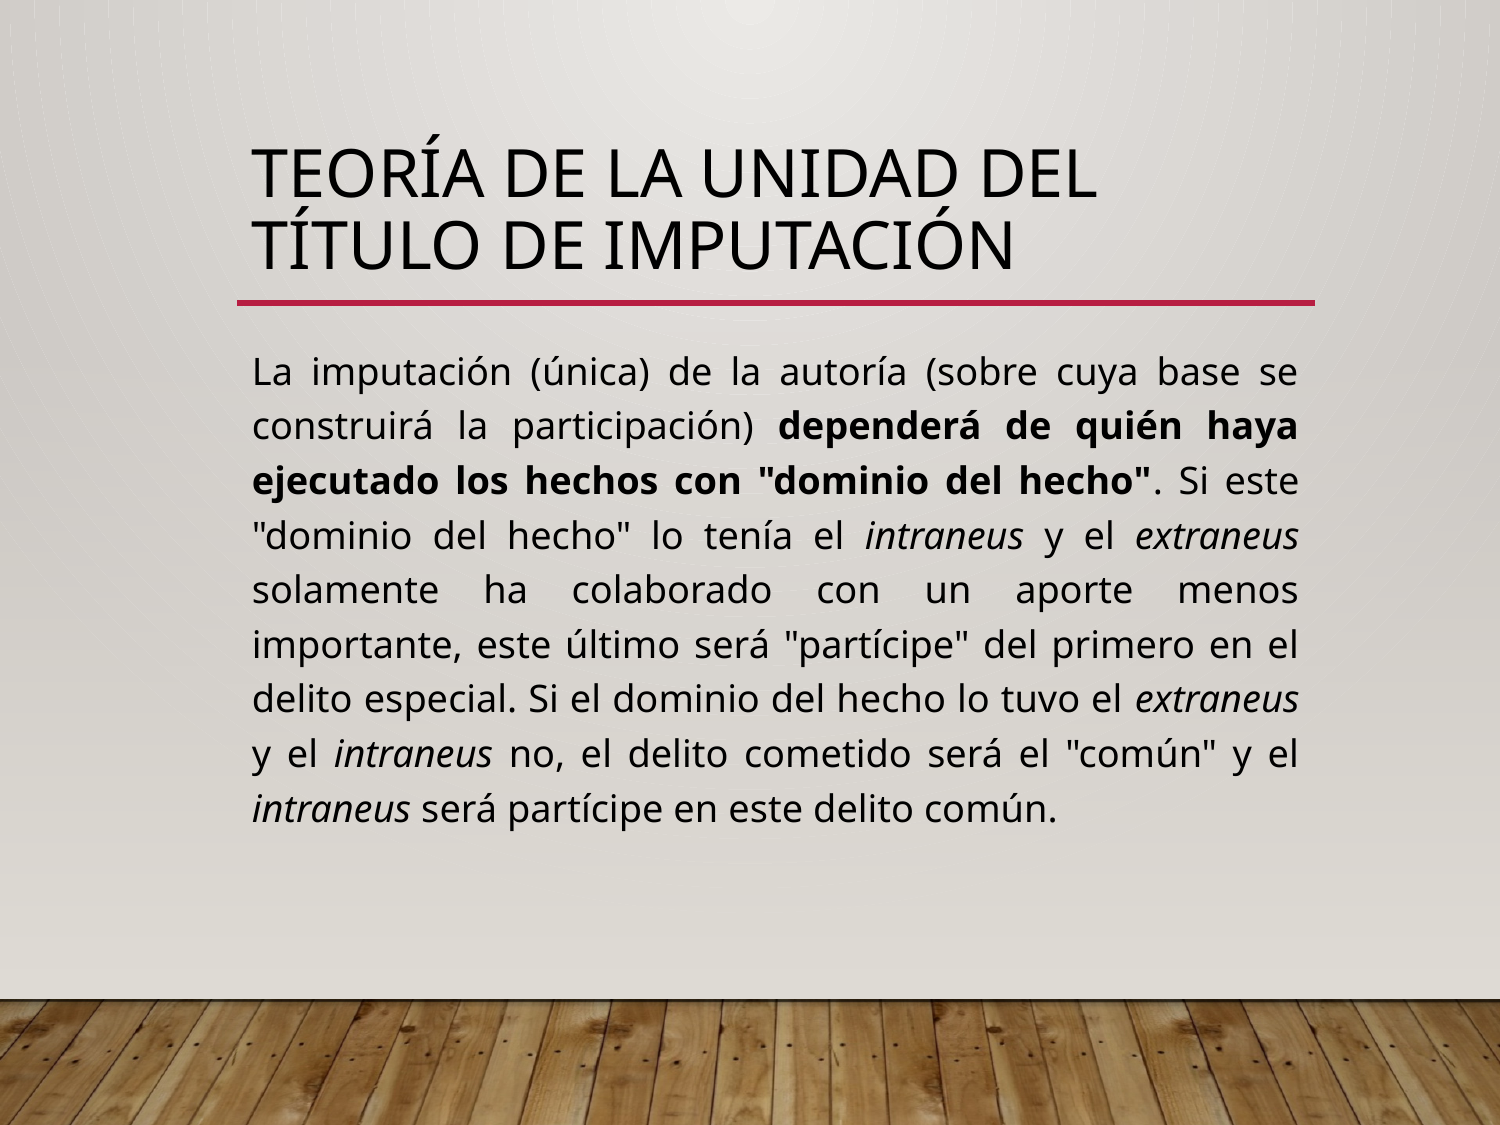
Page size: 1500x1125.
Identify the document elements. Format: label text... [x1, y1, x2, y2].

list La imputación (única) de la autoría (sobre cuya base se construirá la participación) dependerá de quién haya ejecutado los hechos con "dominio del hecho". Si este "dominio del hecho" lo tenía el intraneus y el extraneus solamente ha colaborado con un aporte menos importante, este último será "partícipe" del primero en el delito especial. Si el dominio del hecho lo tuvo el extraneus y el intraneus no, el delito cometido será el "común" y el intraneus será partícipe en este delito común. [236, 330, 1315, 897]
picture [0, 999, 1500, 1125]
title TEORÍA DE LA UNIDAD DEL TÍTULO DE IMPUTACIÓN [236, 131, 1315, 305]
